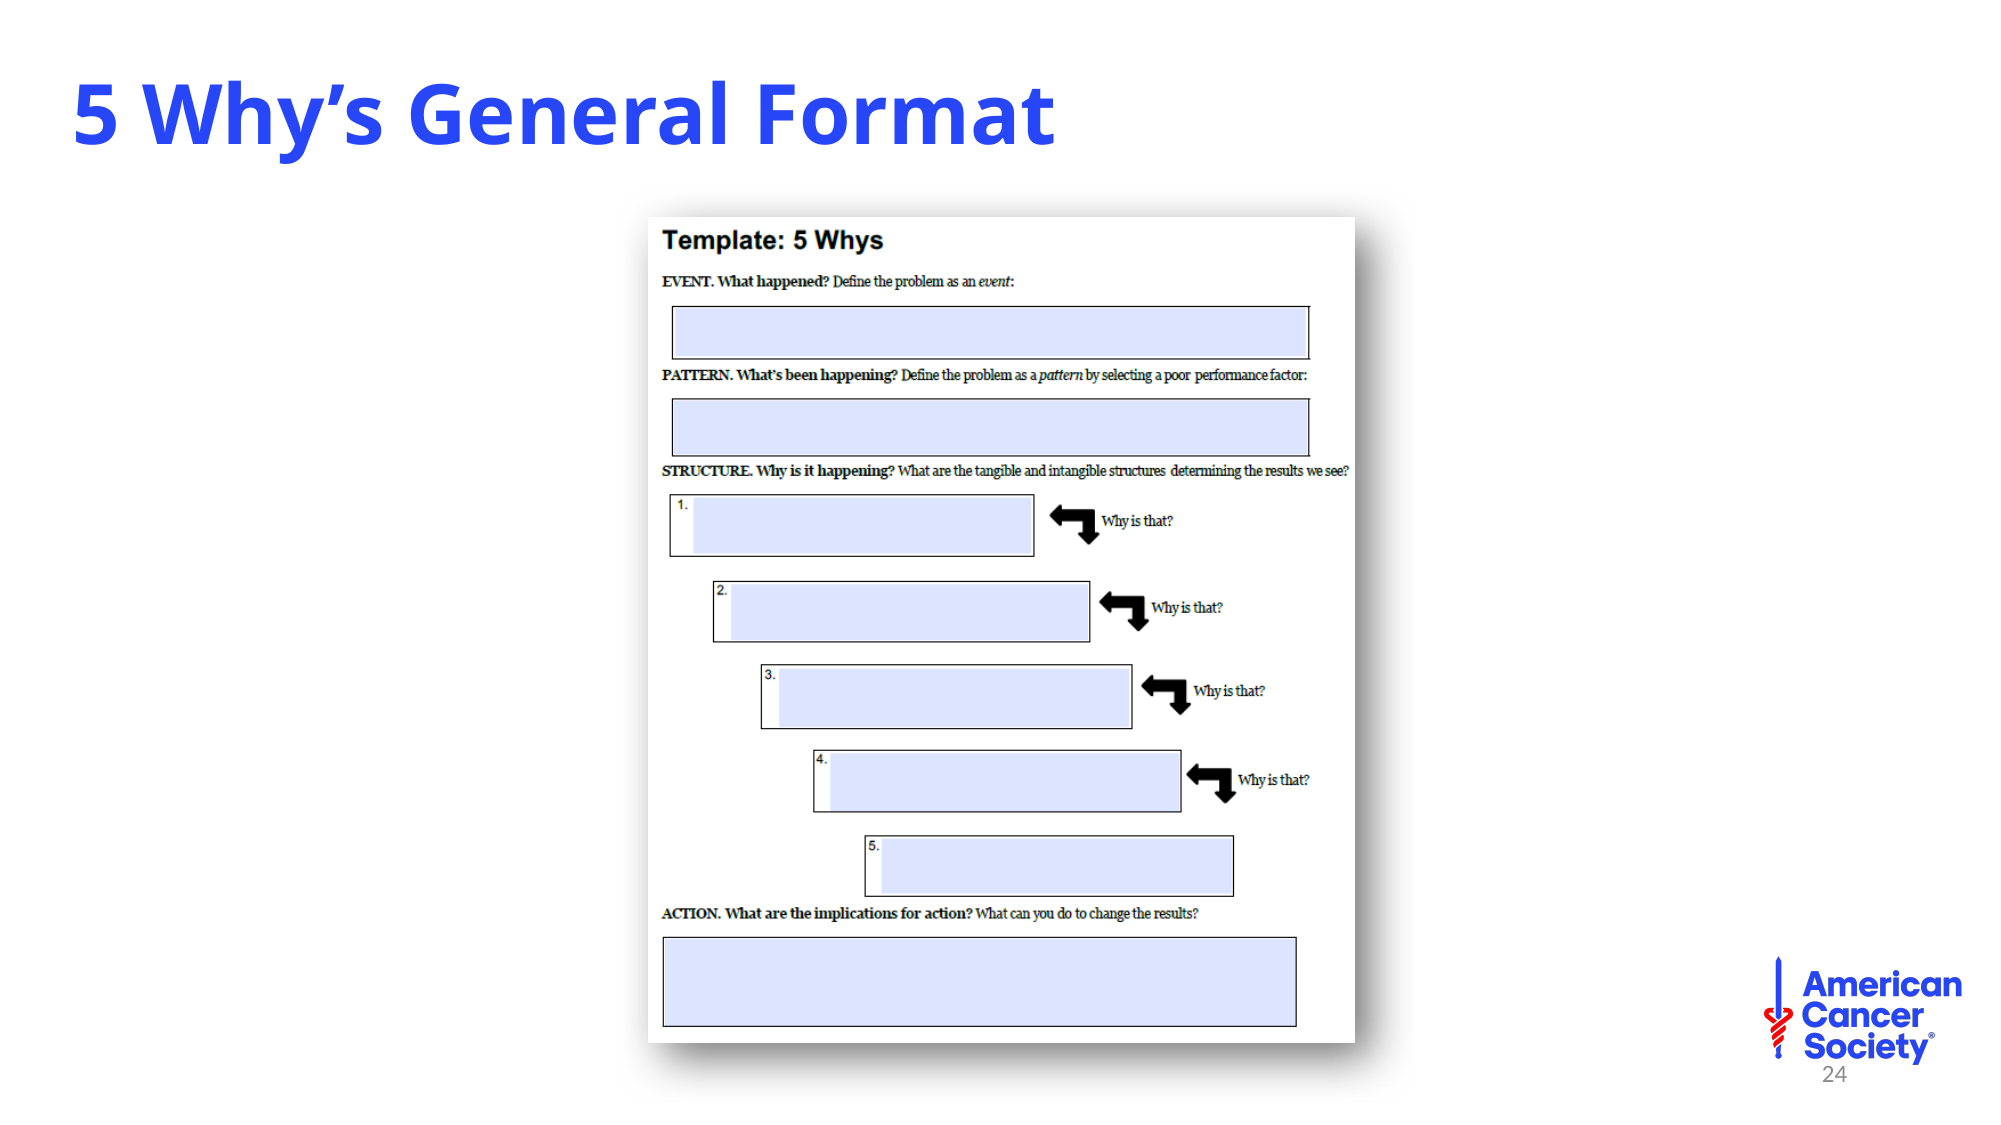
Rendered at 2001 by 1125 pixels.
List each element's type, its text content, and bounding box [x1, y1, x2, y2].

picture [648, 217, 1355, 1043]
text_box 5 Why’s General Format [72, 0, 1931, 152]
slide_number 24 [1412, 1042, 1863, 1103]
picture [1762, 956, 1963, 1065]
